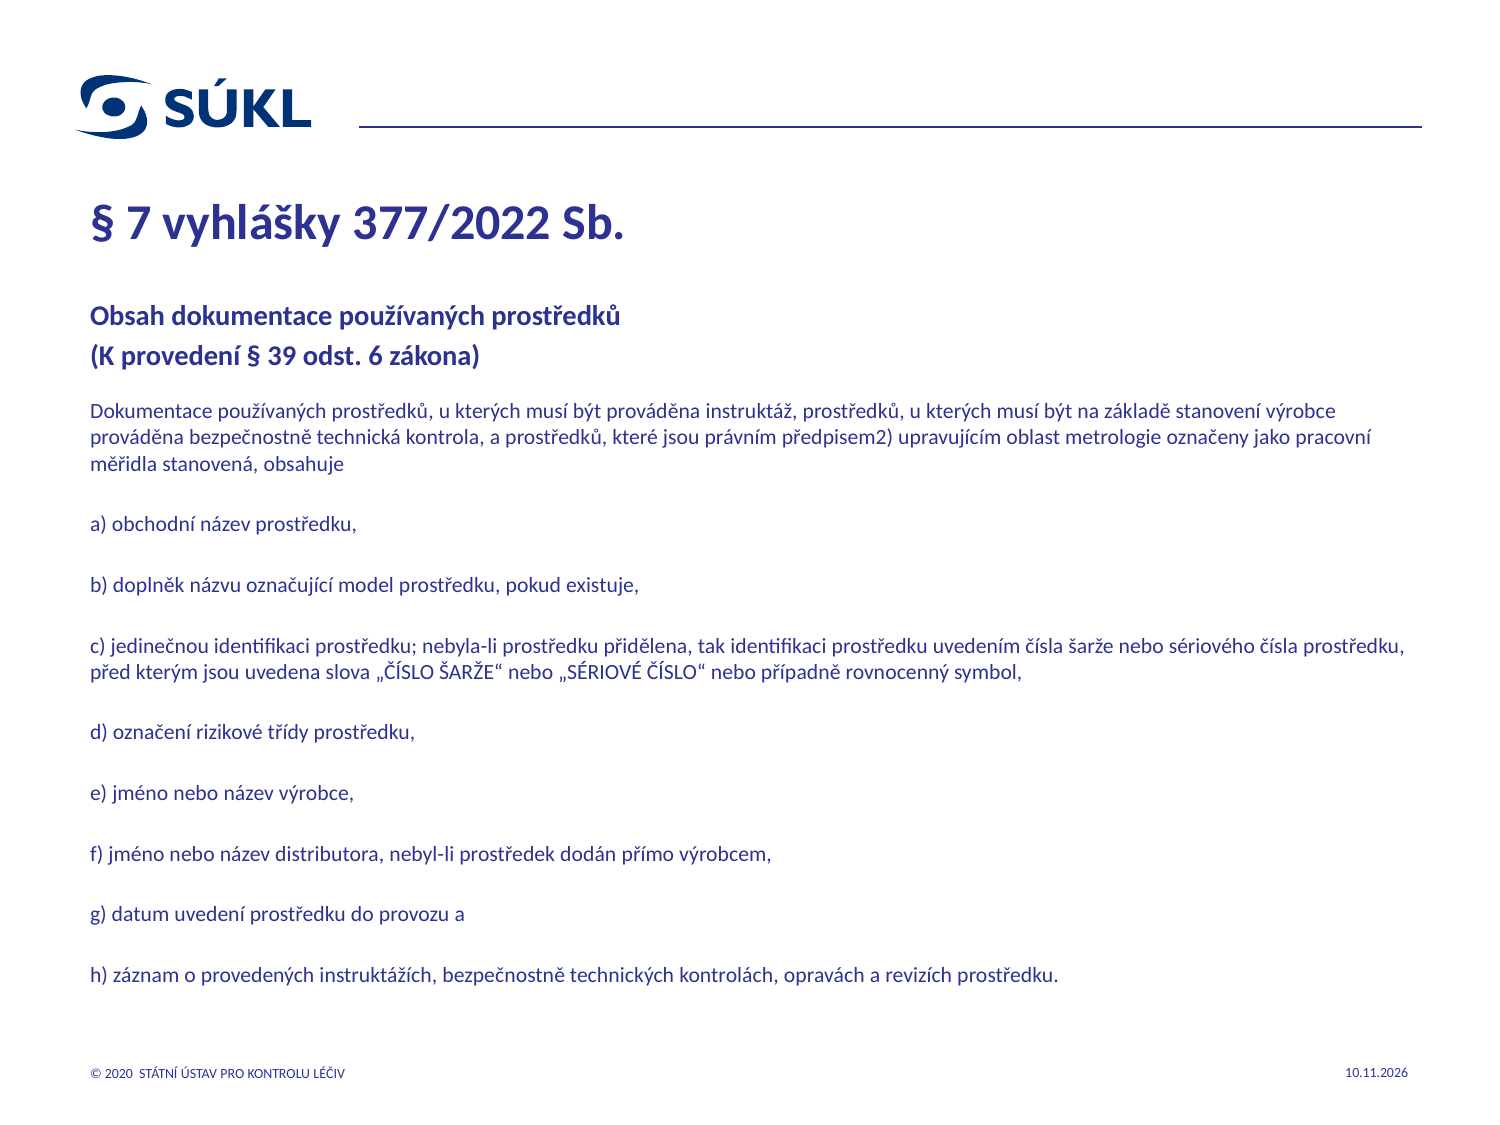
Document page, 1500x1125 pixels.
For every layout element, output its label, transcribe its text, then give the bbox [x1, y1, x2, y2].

footer © 2020 STÁTNÍ ÚSTAV PRO KONTROLU LÉČIV [75, 1042, 550, 1103]
list Obsah dokumentace používaných prostředků (K provedení § 39 odst. 6 zákona) Dokumentace používaných prostředků, u kterých musí být prováděna instruktáž, prostředků, u kterých musí být na základě stanovení výrobce prováděna bezpečnostně technická kontrola, a prostředků, které jsou právním předpisem2) upravujícím oblast metrologie označeny jako pracovní měřidla stanovená, obsahuje a) obchodní název prostředku, b) doplněk názvu označující model prostředku, pokud existuje, c) jedinečnou identifikaci prostředku; nebyla-li prostředku přidělena, tak identifikaci prostředku uvedením čísla šarže nebo sériového čísla prostředku, před kterým jsou uvedena slova „ČÍSLO ŠARŽE“ nebo „SÉRIOVÉ ČÍSLO“ nebo případně rovnocenný symbol, d) označení rizikové třídy prostředku, e) jméno nebo název výrobce, f) jméno nebo název distributora, nebyl-li prostředek dodán přímo výrobcem, g) datum uvedení prostředku do provozu a h) záznam o provedených instruktážích, bezpečnostně technických kontrolách, opravách a revizích prostředku. [75, 289, 1425, 1004]
title § 7 vyhlášky 377/2022 Sb. [75, 172, 1425, 268]
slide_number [1127, 1042, 1424, 1102]
